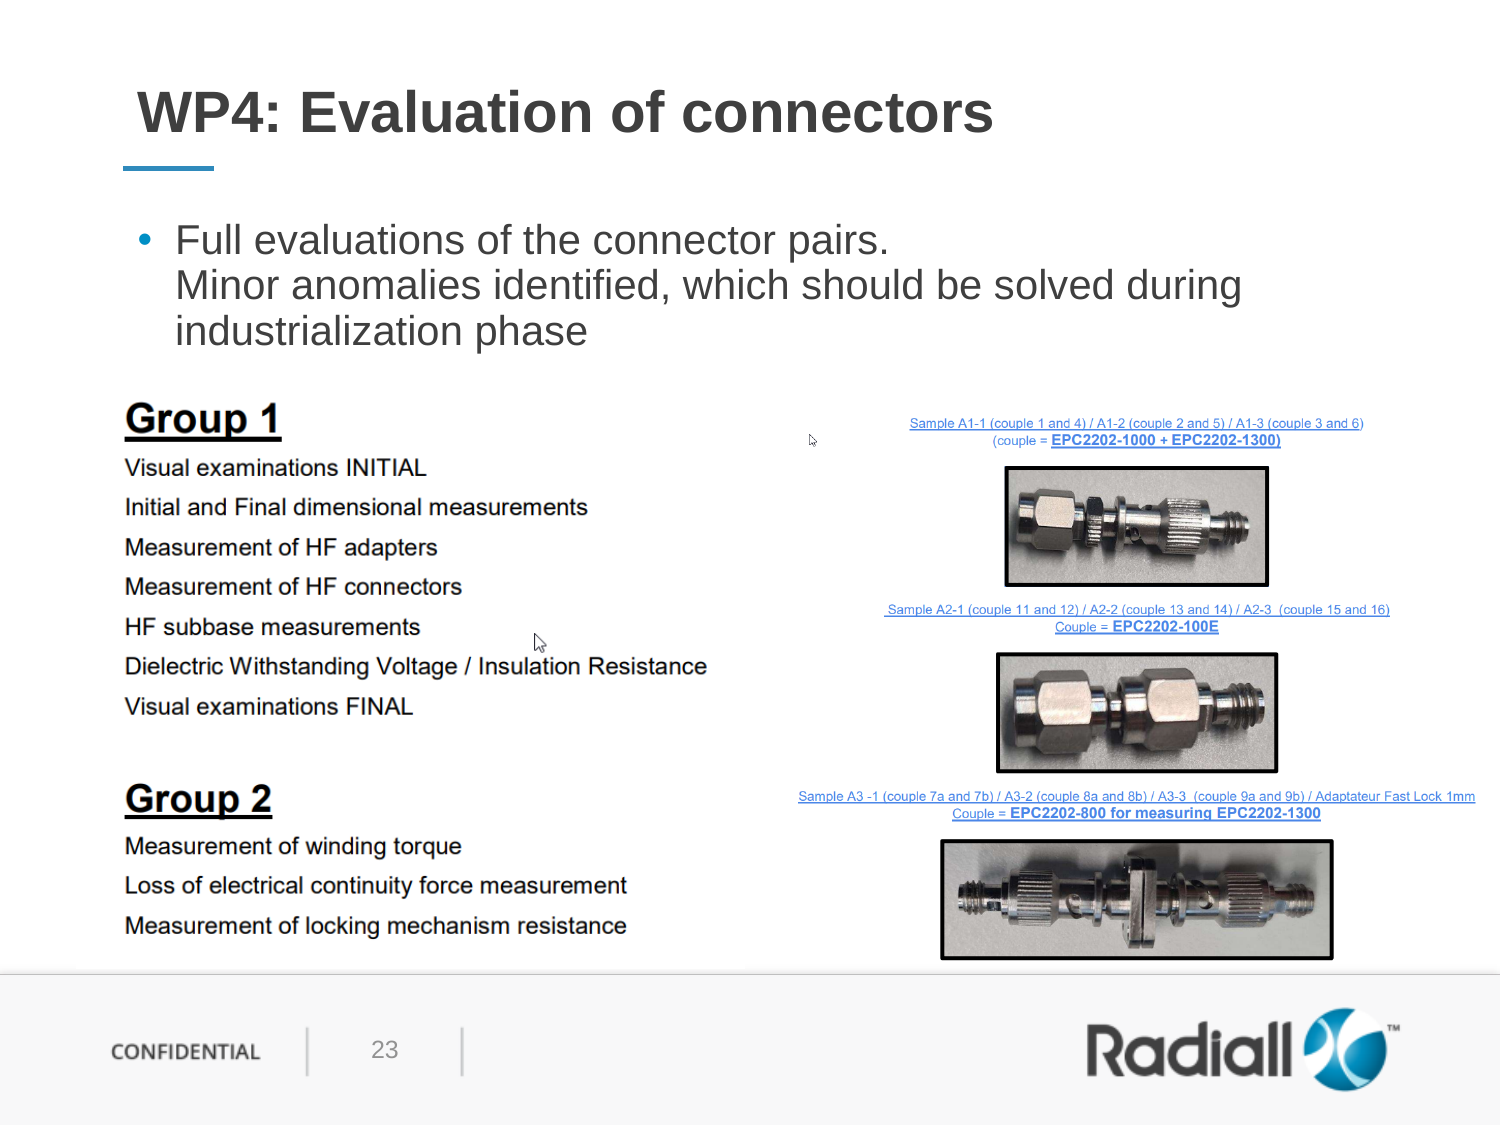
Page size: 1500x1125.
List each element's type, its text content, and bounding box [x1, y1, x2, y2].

picture [0, 0, 1500, 1125]
list Full evaluations of the connector pairs. Minor anomalies identified, which should be solved during industrialization phase [122, 211, 1397, 919]
title WP4: Evaluation of connectors [122, 59, 1397, 169]
